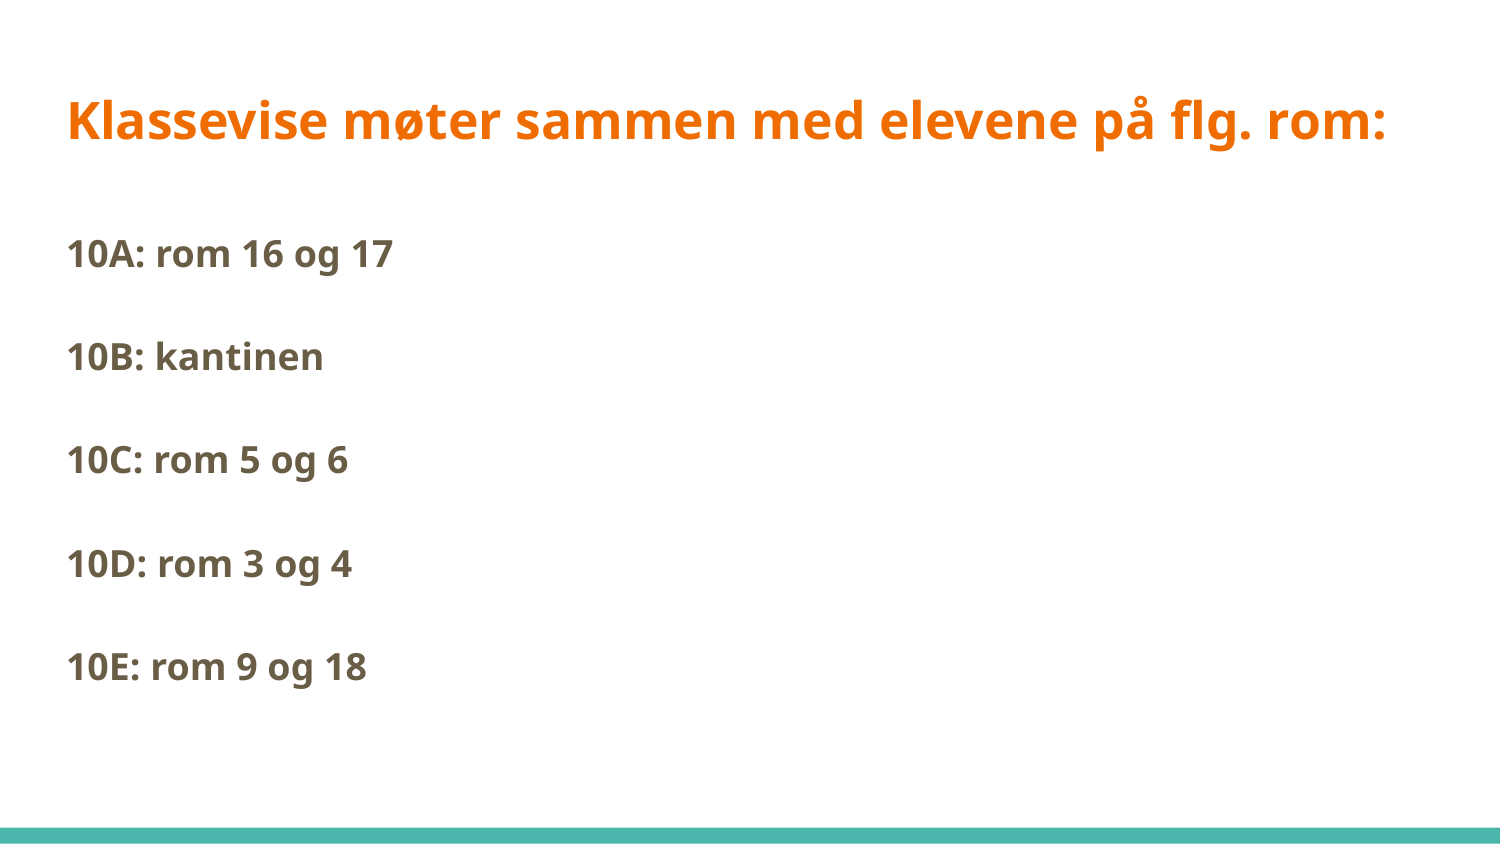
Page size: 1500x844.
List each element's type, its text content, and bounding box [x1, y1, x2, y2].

list 10A: rom 16 og 17 10B: kantinen 10C: rom 5 og 6 10D: rom 3 og 4 10E: rom 9 og 18 [51, 207, 1449, 750]
title Klassevise møter sammen med elevene på flg. rom: [51, 72, 1449, 189]
